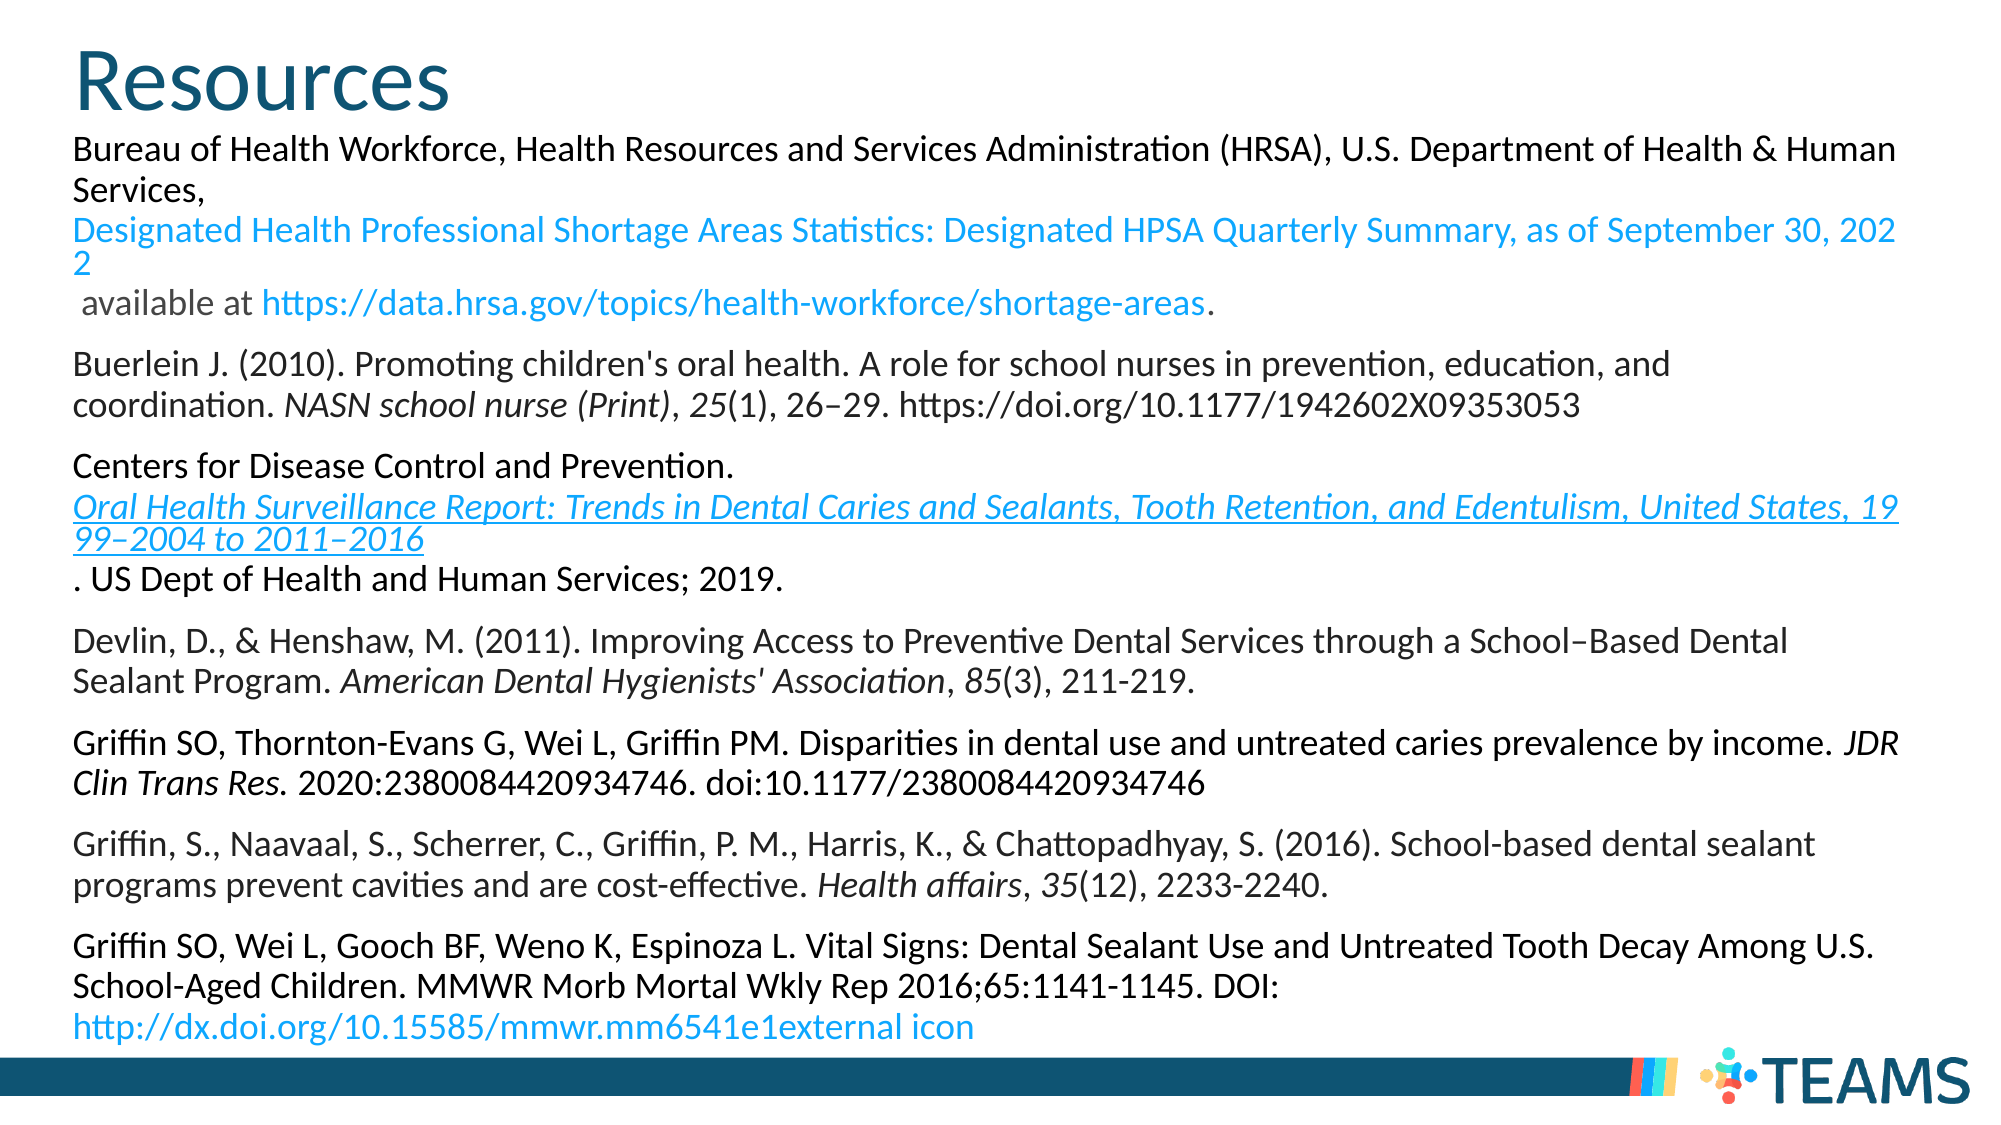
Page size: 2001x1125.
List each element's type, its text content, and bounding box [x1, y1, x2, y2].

picture [1697, 1045, 1977, 1107]
title Resources [59, 0, 1863, 122]
list Bureau of Health Workforce, Health Resources and Services Administration (HRSA), U.S. Department of Health & Human Services, Designated Health Professional Shortage Areas Statistics: Designated HPSA Quarterly Summary, as of September 30, 2022 available at https://data.hrsa.gov/topics/health-workforce/shortage-areas. Buerlein J. (2010). Promoting children's oral health. A role for school nurses in prevention, education, and coordination. NASN school nurse (Print), 25(1), 26–29. https://doi.org/10.1177/1942602X09353053 Centers for Disease Control and Prevention. Oral Health Surveillance Report: Trends in Dental Caries and Sealants, Tooth Retention, and Edentulism, United States, 1999–2004 to 2011–2016. US Dept of Health and Human Services; 2019. Devlin, D., & Henshaw, M. (2011). Improving Access to Preventive Dental Services through a School–Based Dental Sealant Program. American Dental Hygienists' Association, 85(3), 211-219. Griffin SO, Thornton-Evans G, Wei L, Griffin PM. Disparities in dental use and untreated caries prevalence by income. JDR Clin Trans Res. 2020:2380084420934746. doi:10.1177/2380084420934746 Griffin, S., Naavaal, S., Scherrer, C., Griffin, P. M., Harris, K., & Chattopadhyay, S. (2016). School-based dental sealant programs prevent cavities and are cost-effective. Health affairs, 35(12), 2233-2240. Griffin SO, Wei L, Gooch BF, Weno K, Espinoza L. Vital Signs: Dental Sealant Use and Untreated Tooth Decay Among U.S. School-Aged Children. MMWR Morb Mortal Wkly Rep 2016;65:1141-1145. DOI: http://dx.doi.org/10.15585/mmwr.mm6541e1external icon [38, 122, 1921, 1044]
